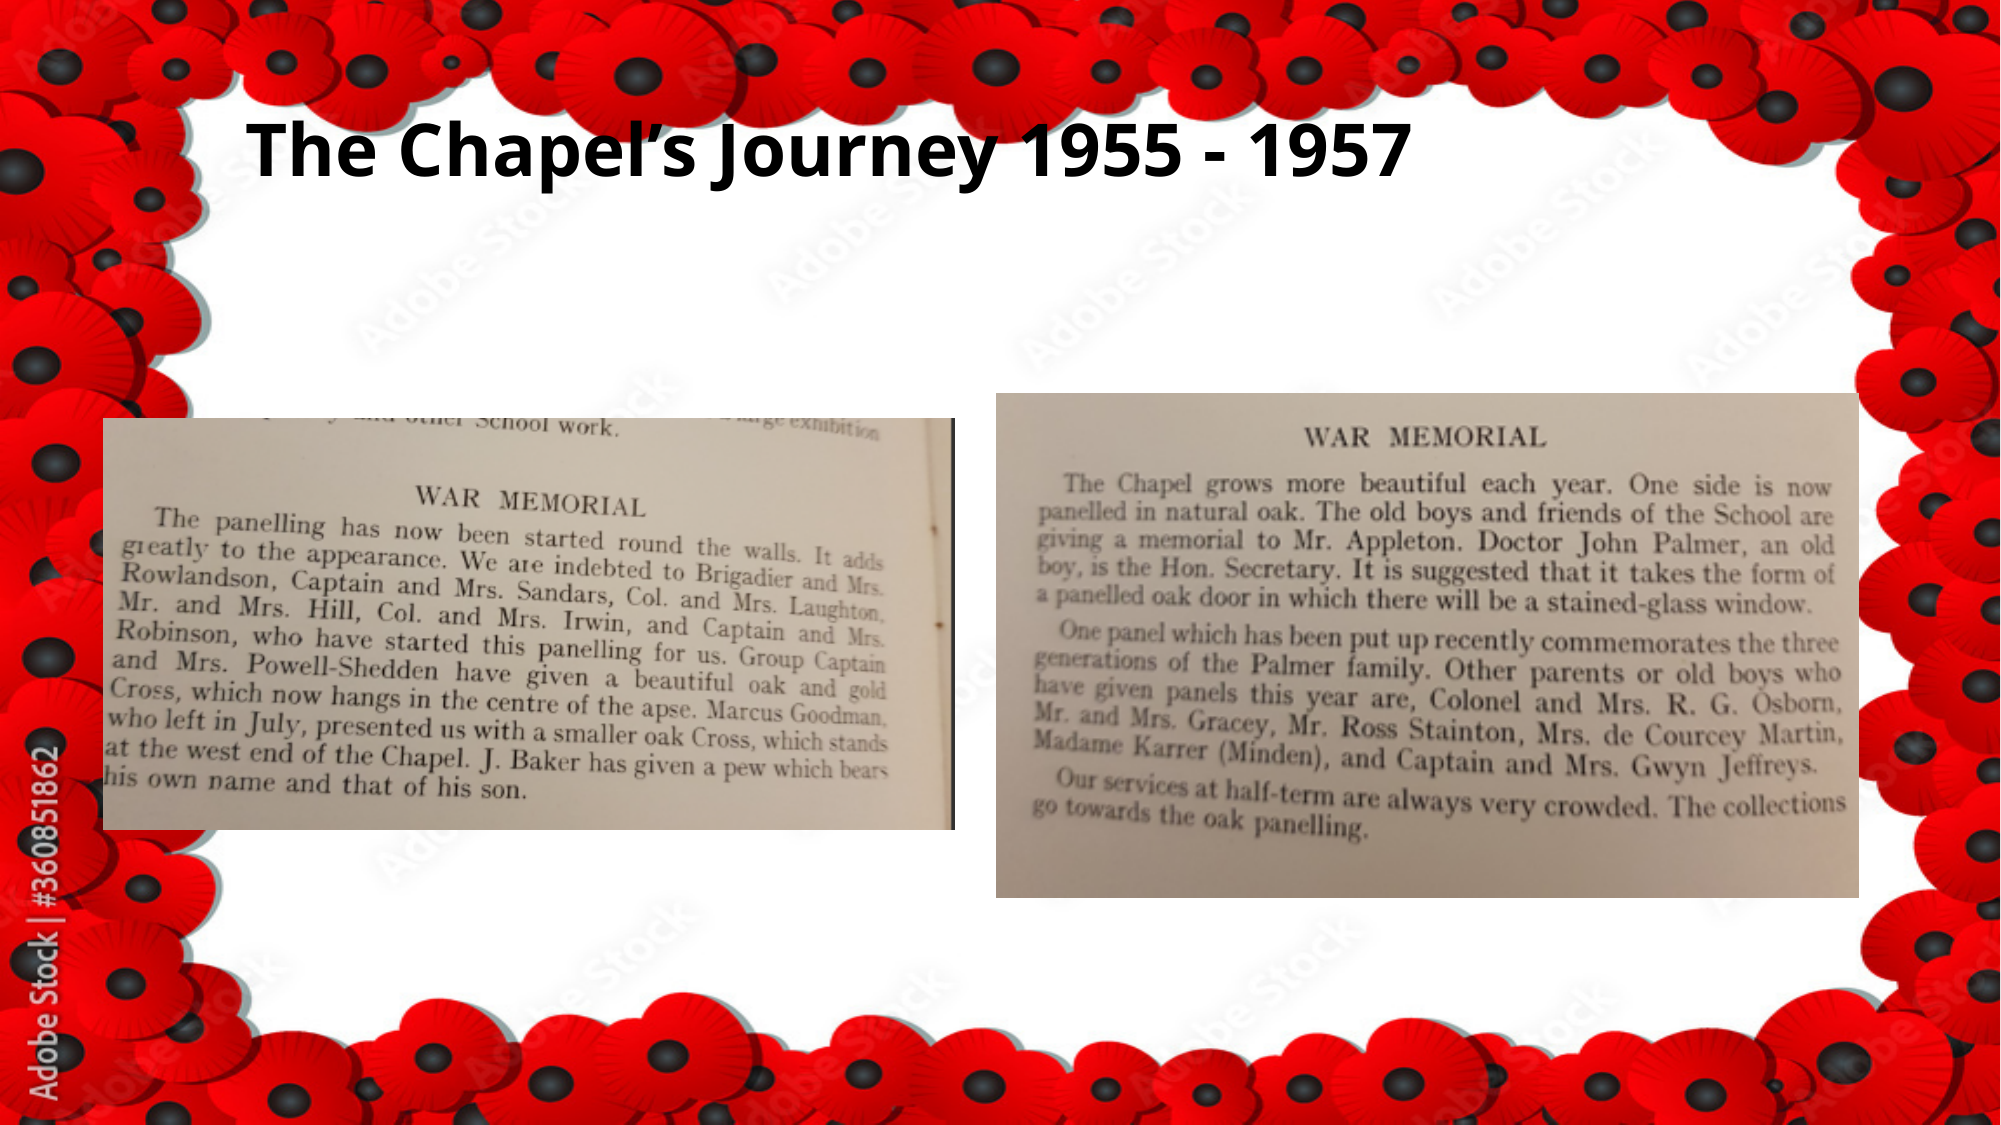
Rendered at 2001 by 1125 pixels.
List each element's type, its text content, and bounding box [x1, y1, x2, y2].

list [214, 292, 1816, 1007]
picture [0, 0, 2001, 1125]
title The Chapel’s Journey 1955 - 1957 [230, 43, 1956, 262]
